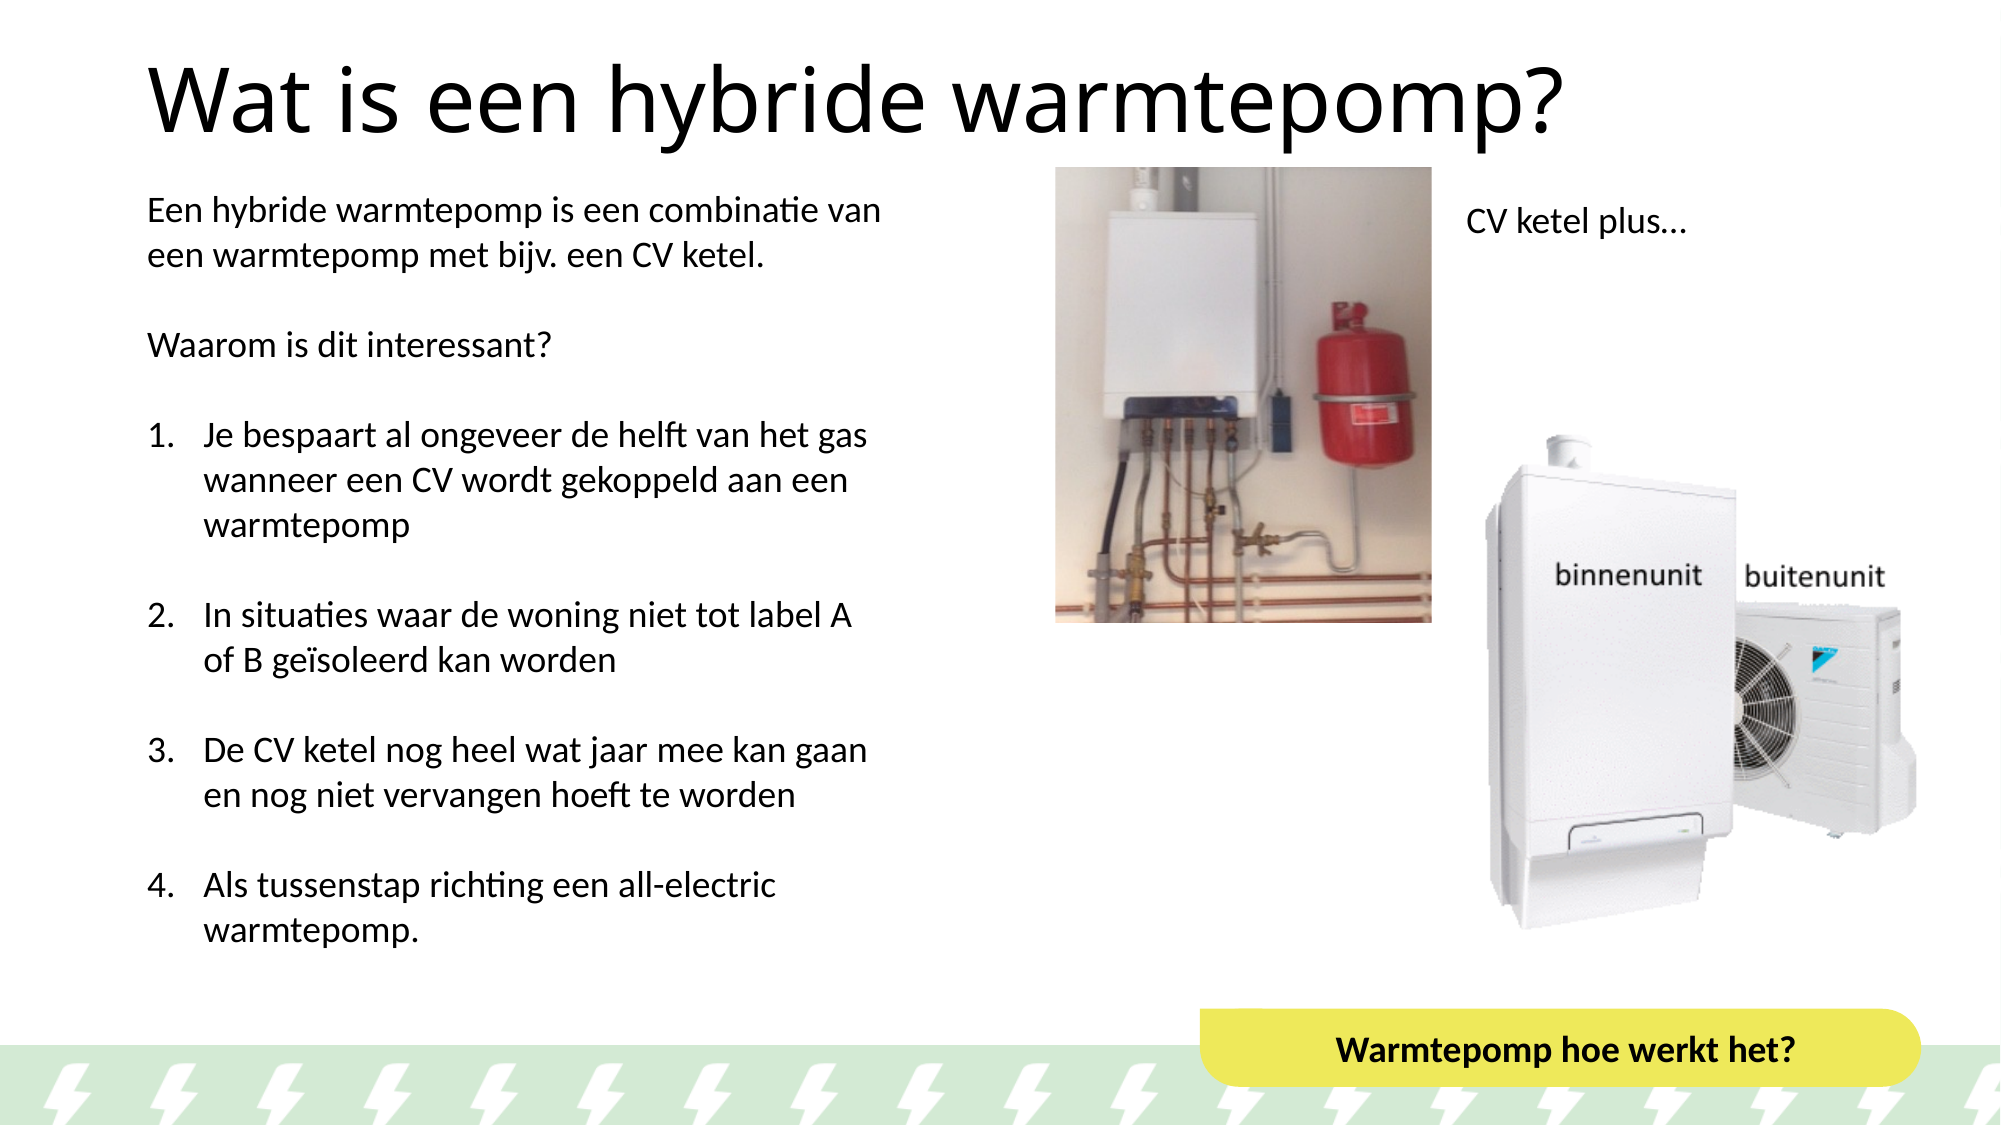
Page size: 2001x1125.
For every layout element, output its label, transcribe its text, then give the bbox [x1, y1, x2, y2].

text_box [1199, 1008, 1922, 1087]
picture [1467, 432, 1940, 936]
text_box CV ketel plus… [1451, 189, 1922, 249]
text_box Een hybride warmtepomp is een combinatie van een warmtepomp met bijv. een CV ketel. Waarom is dit interessant? Je bespaart al ongeveer de helft van het gas wanneer een CV wordt gekoppeld aan een warmtepomp In situaties waar de woning niet tot label A of B geïsoleerd kan worden De CV ketel nog heel wat jaar mee kan gaan en nog niet vervangen hoeft te worden Als tussenstap richting een all-electric warmtepomp. [132, 177, 903, 1125]
picture [1055, 167, 1432, 623]
title Wat is een hybride warmtepomp? [132, 46, 1859, 160]
